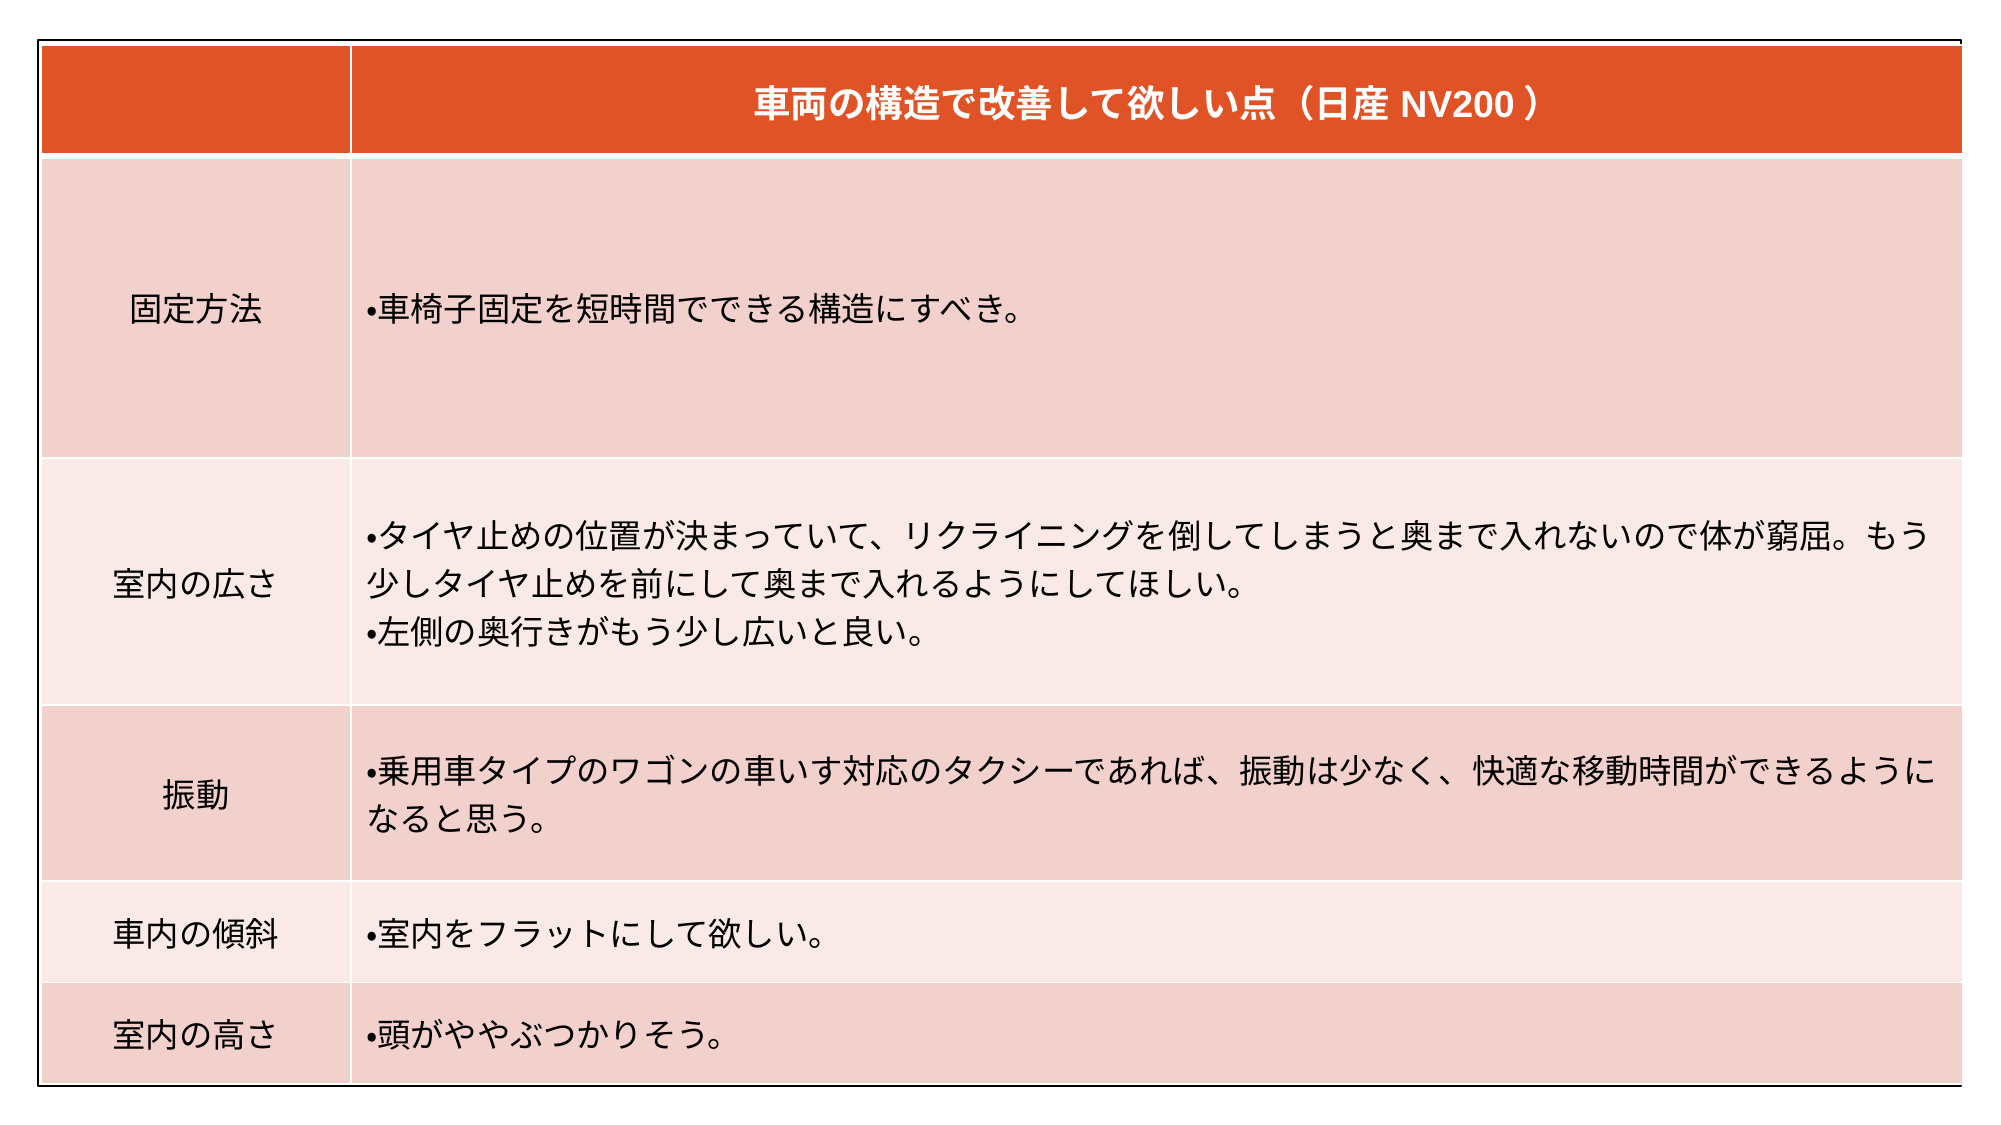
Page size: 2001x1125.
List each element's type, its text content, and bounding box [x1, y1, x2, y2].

table_cell ・タイヤ止めの位置が決まっていて、リクライニングを倒してしまうと奥まで入れないので体が窮屈。もう少しタイヤ止めを前にして奥まで入れるようにしてほしい。 ・左側の奥行きがもう少し広いと良い。 [352, 459, 1962, 704]
table_cell 振動 [42, 706, 350, 880]
table_cell 室内の高さ [42, 983, 350, 1083]
table_cell 室内の広さ [42, 459, 350, 704]
table_cell ・室内をフラットにして欲しい。 [352, 882, 1962, 982]
table_cell 車内の傾斜 [42, 882, 350, 982]
table_header 車両の構造で改善して欲しい点（日産NV200） [352, 46, 1962, 153]
table_cell ・車椅子固定を短時間でできる構造にすべき。 [352, 159, 1962, 457]
table_cell ・乗用車タイプのワゴンの車いす対応のタクシーであれば、振動は少なく、快適な移動時間ができるようになると思う。 [352, 706, 1962, 880]
table_header [42, 46, 350, 153]
table_cell 固定方法 [42, 159, 350, 457]
table_cell ・頭がややぶつかりそう。 [352, 983, 1962, 1083]
